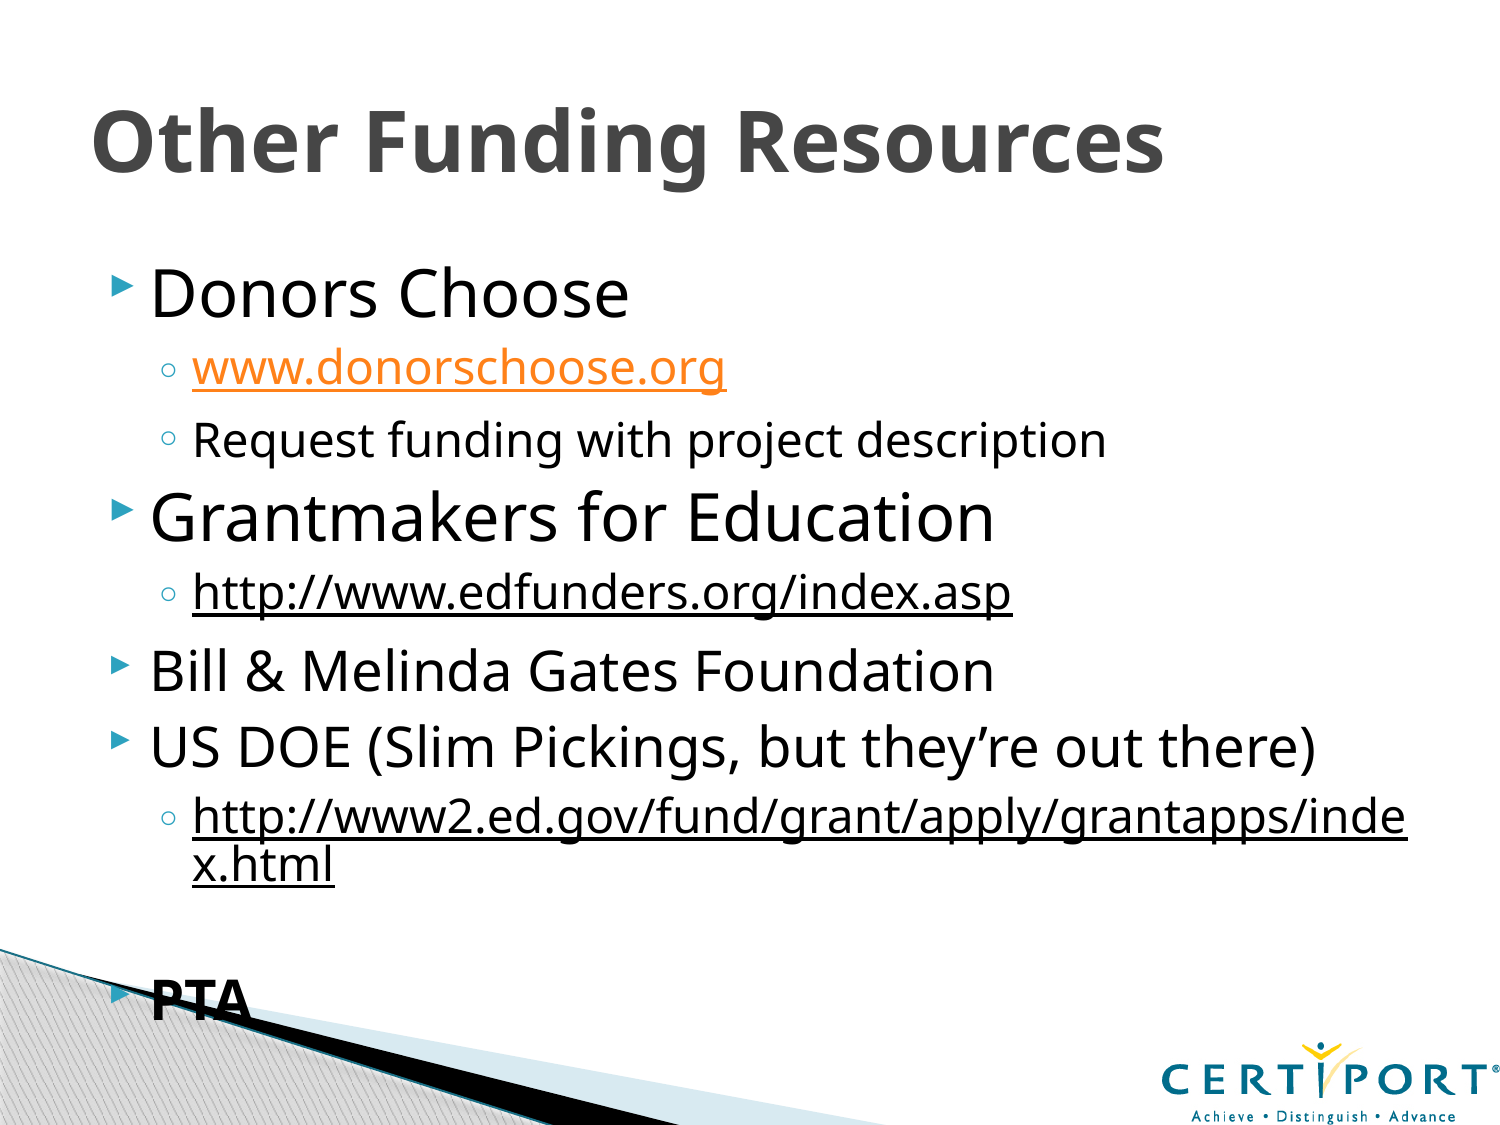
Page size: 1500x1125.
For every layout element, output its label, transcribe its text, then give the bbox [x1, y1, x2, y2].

title Other Funding Resources [75, 45, 1425, 233]
list Donors Choose www.donorschoose.org Request funding with project description Grantmakers for Education http://www.edfunders.org/index.asp Bill & Melinda Gates Foundation US DOE (Slim Pickings, but they’re out there) http://www2.ed.gov/fund/grant/apply/grantapps/index.html PTA [74, 242, 1426, 986]
picture [1162, 1042, 1500, 1125]
